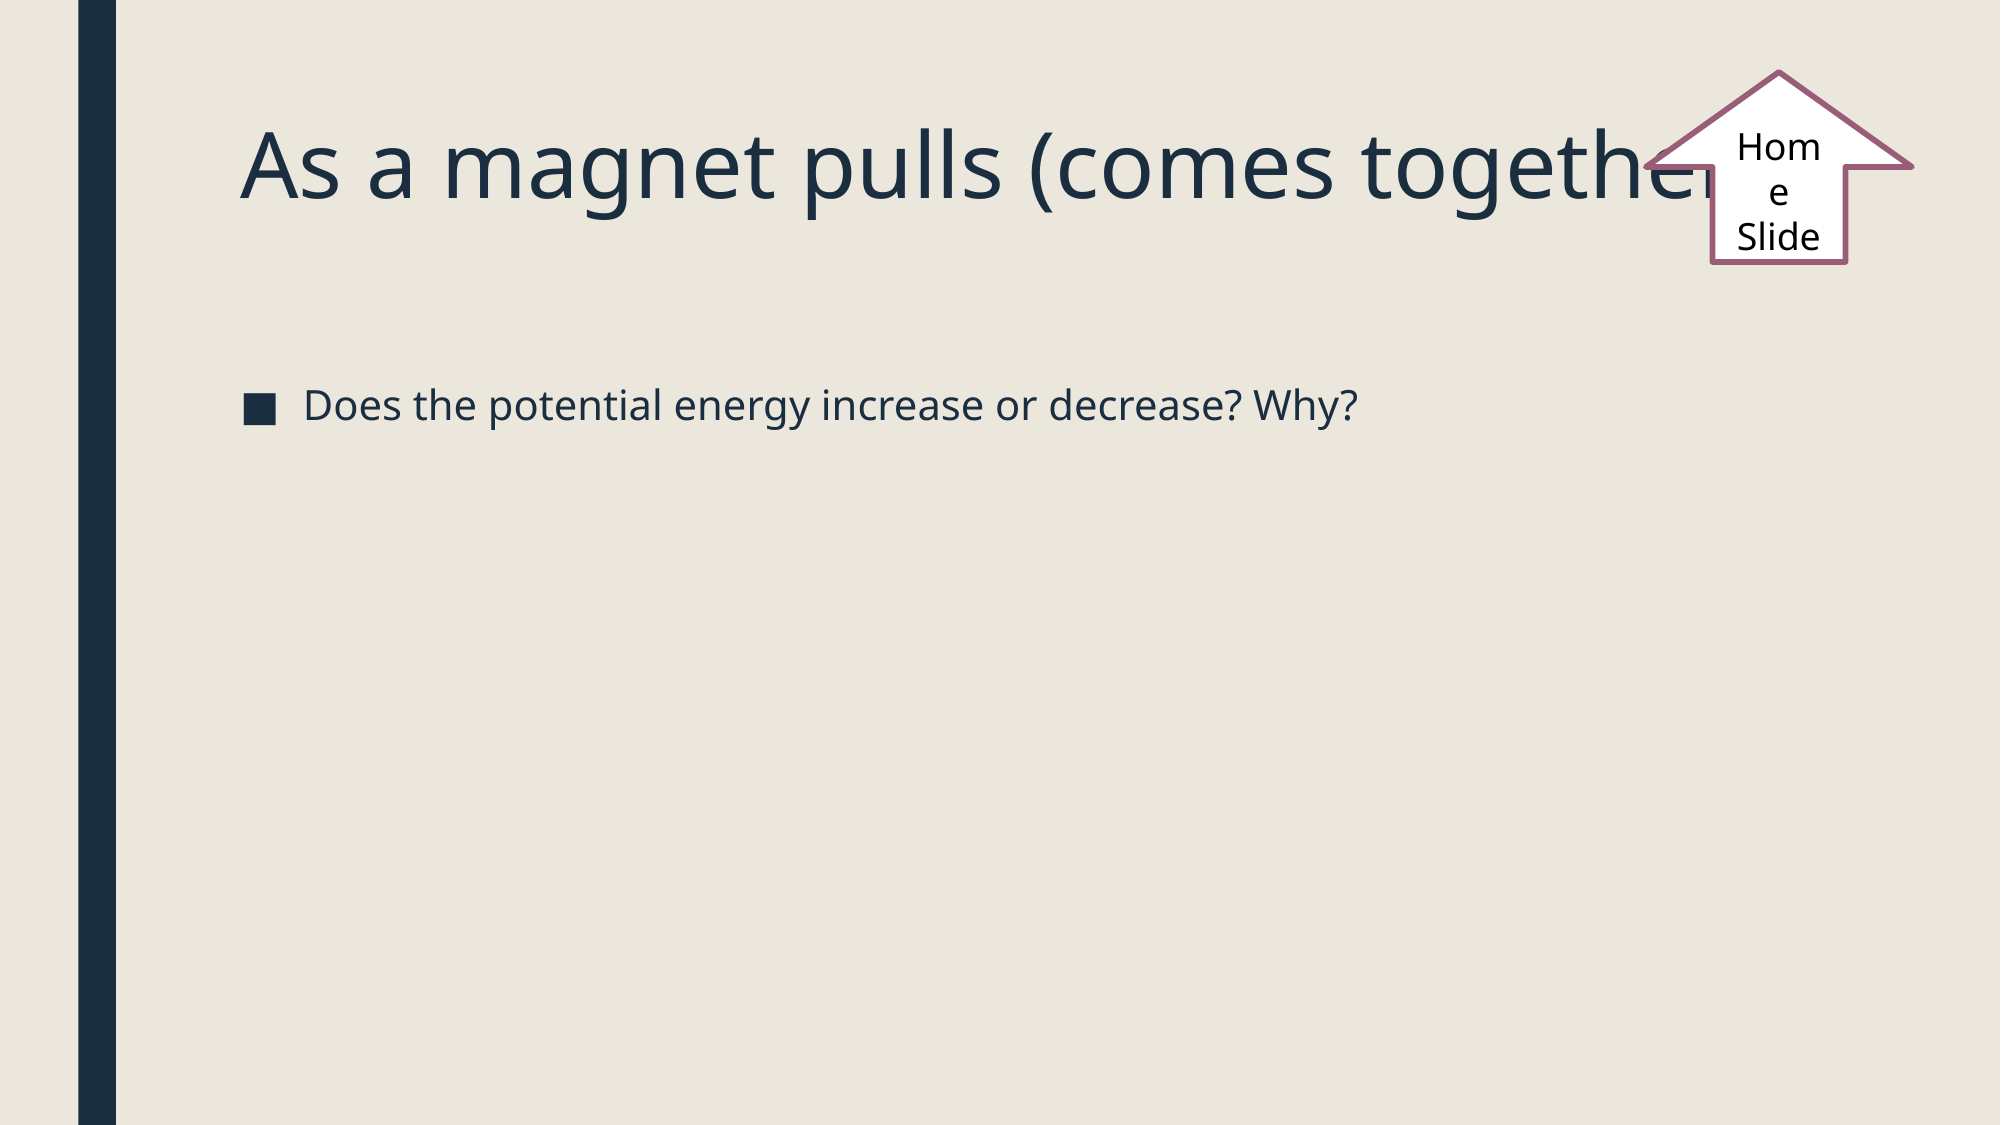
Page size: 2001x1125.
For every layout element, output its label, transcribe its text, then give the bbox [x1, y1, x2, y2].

title As a magnet pulls (comes together) [225, 112, 1800, 357]
list Does the potential energy increase or decrease? Why? [225, 375, 1800, 963]
text_box Home Slide [1643, 69, 1915, 265]
